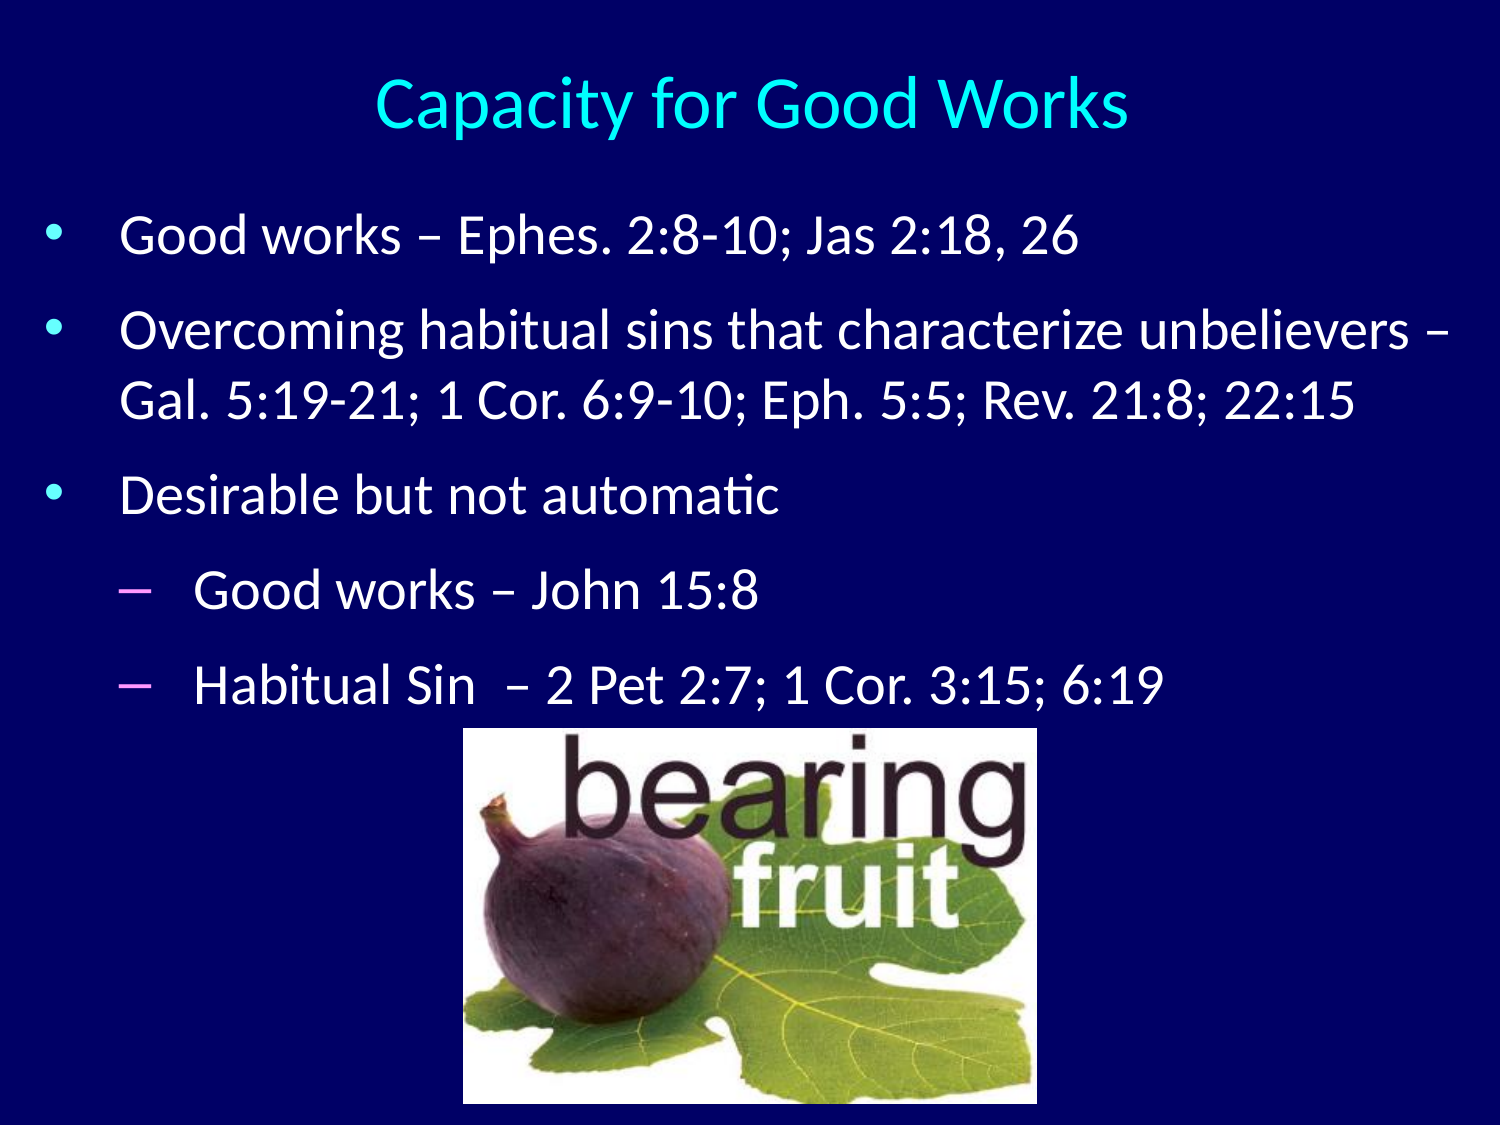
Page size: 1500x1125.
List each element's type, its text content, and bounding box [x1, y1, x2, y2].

list Good works – Ephes. 2:8-10; Jas 2:18, 26 Overcoming habitual sins that characterize unbelievers – Gal. 5:19-21; 1 Cor. 6:9-10; Eph. 5:5; Rev. 21:8; 22:15 Desirable but not automatic Good works – John 15:8 Habitual Sin – 2 Pet 2:7; 1 Cor. 3:15; 6:19 [29, 188, 1479, 774]
picture [462, 728, 1038, 1104]
title Capacity for Good Works [53, 38, 1454, 159]
